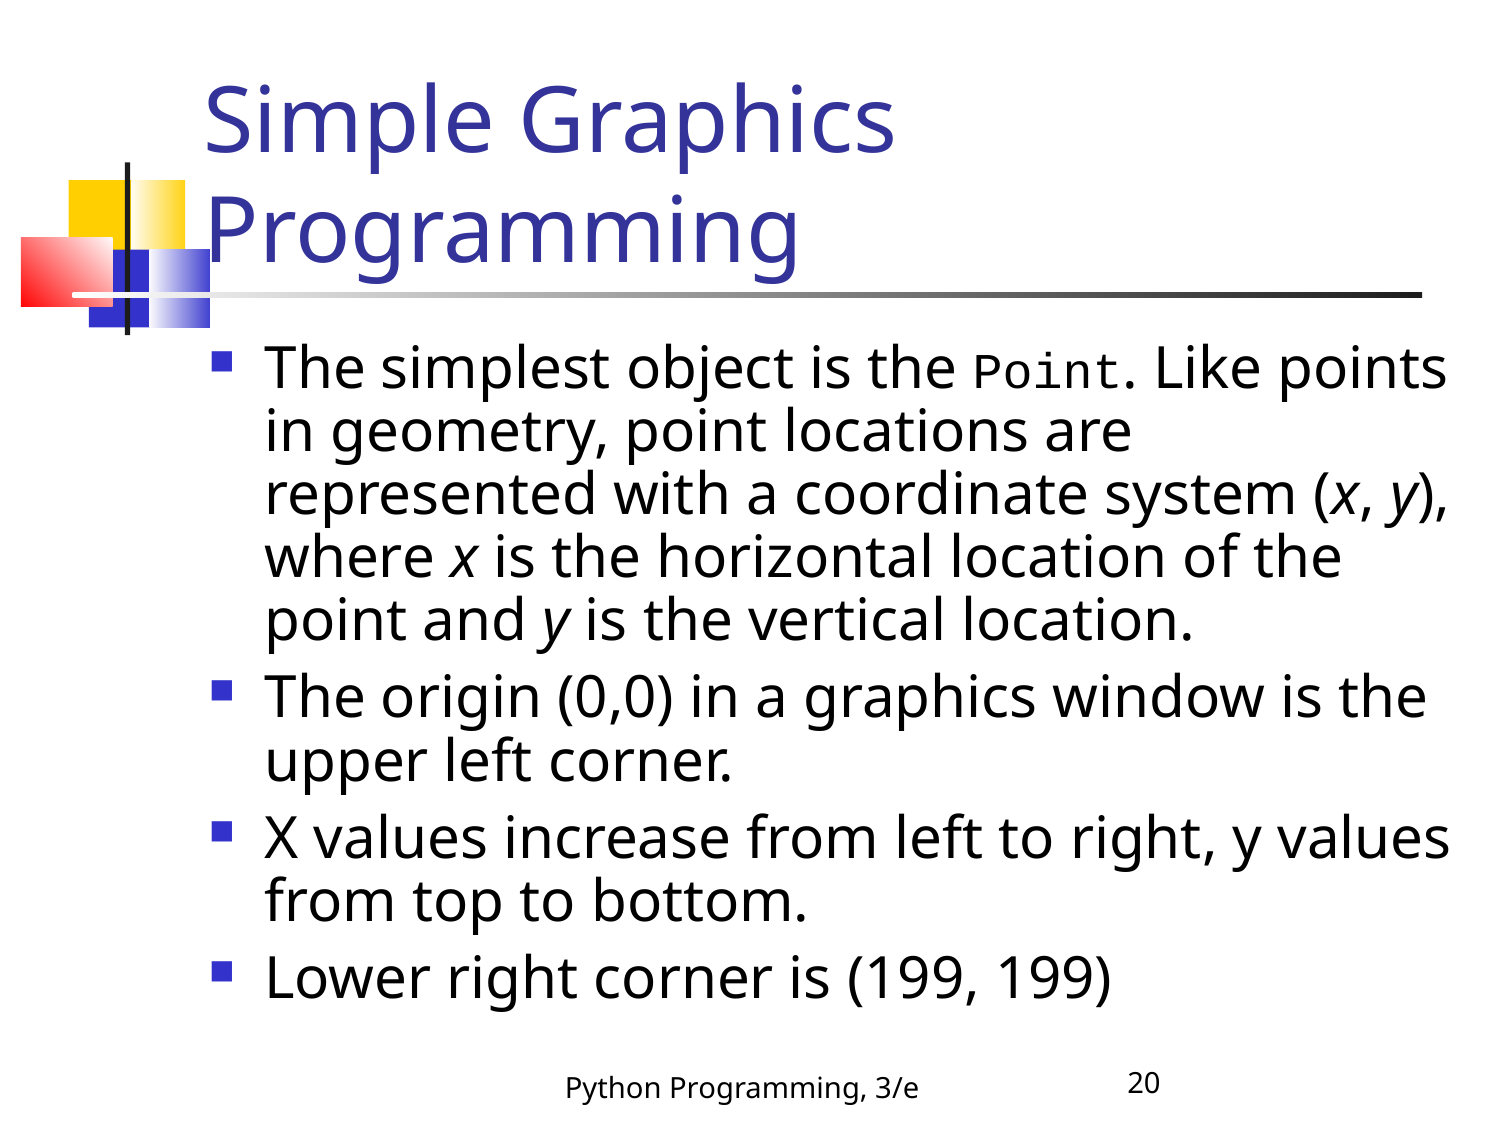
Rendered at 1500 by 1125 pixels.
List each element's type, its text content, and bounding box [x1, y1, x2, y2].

text_box The simplest object is the Point. Like points in geometry, point locations are represented with a coordinate system (x, y), where x is the horizontal location of the point and y is the vertical location. The origin (0,0) in a graphics window is the upper left corner. X values increase from left to right, y values from top to bottom. Lower right corner is (199, 199) [193, 330, 1469, 1082]
text_box Simple Graphics Programming [188, 53, 1468, 289]
footer Python Programming, 3/e [549, 857, 1025, 1113]
slide_number 20 [1112, 1017, 1425, 1113]
